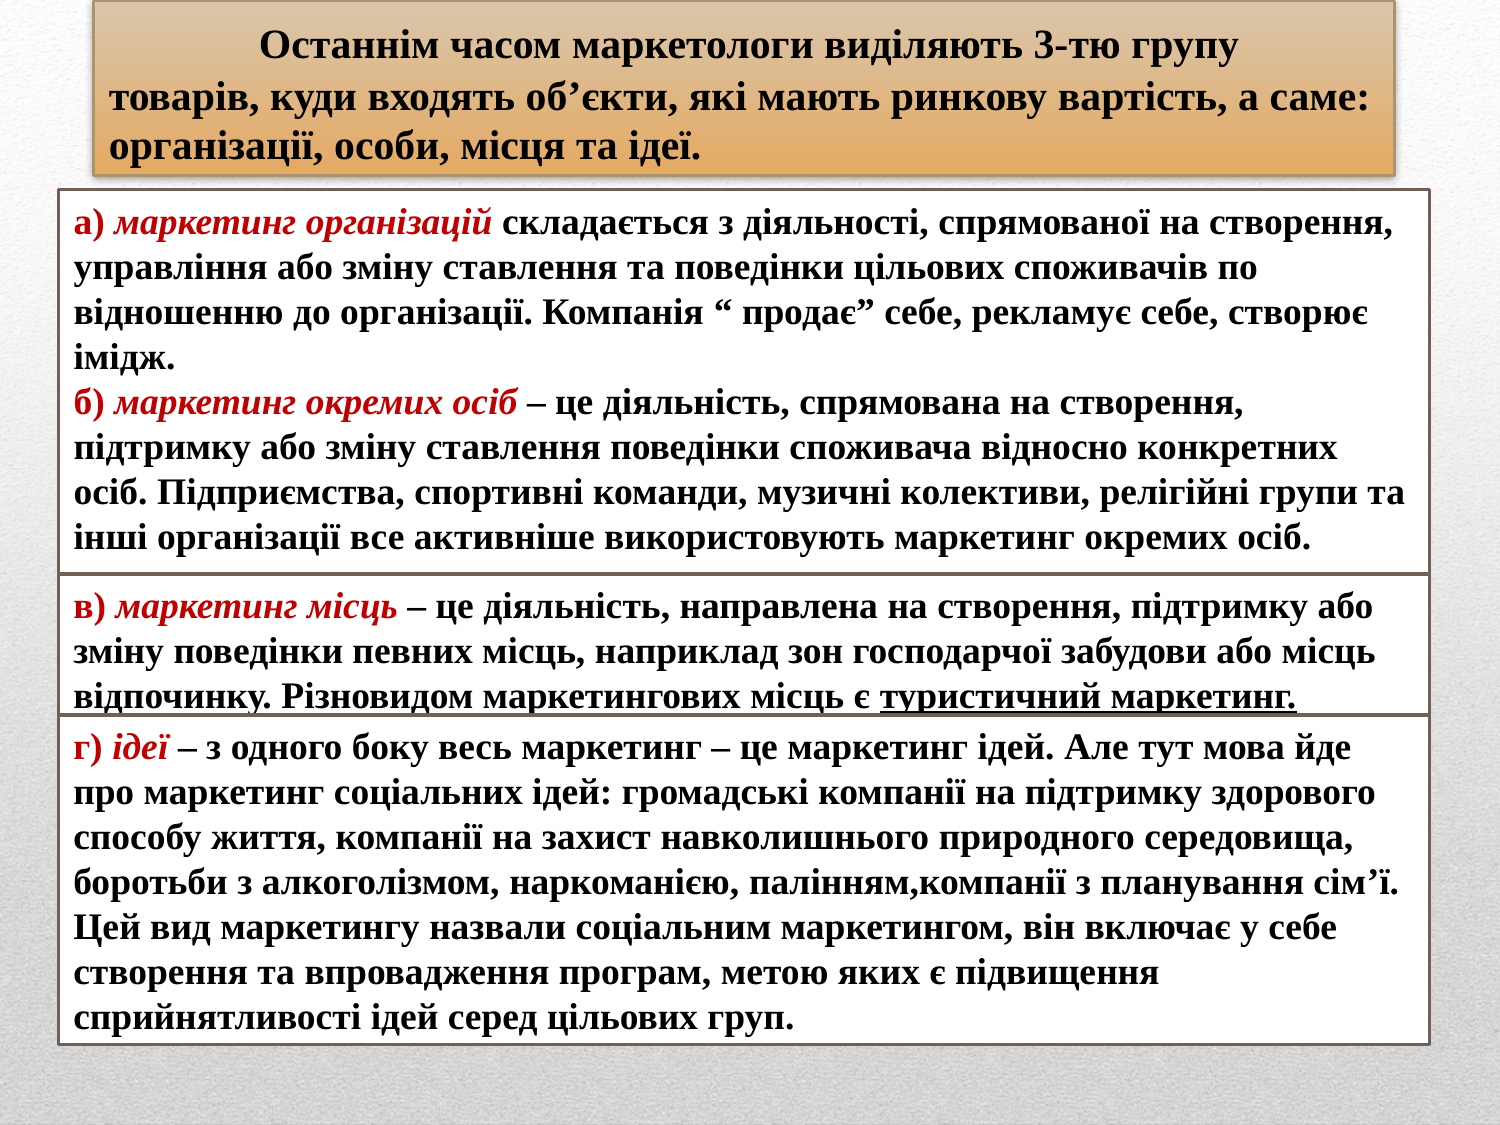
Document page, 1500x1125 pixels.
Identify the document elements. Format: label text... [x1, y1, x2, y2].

text_box г) ідеї – з одного боку весь маркетинг – це маркетинг ідей. Але тут мова йде про маркетинг соціальних ідей: громадські компанії на підтримку здорового способу життя, компанії на захист навколишнього природного середовища, боротьби з алкоголізмом, наркоманією, палінням,компанії з планування сім’ї. Цей вид маркетингу назвали соціальним маркетингом, він включає у себе створення та впровадження програм, метою яких є підвищення сприйнятливості ідей серед цільових груп. [57, 713, 1431, 1046]
text_box в) маркетинг місць – це діяльність, направлена на створення, підтримку або зміну поведінки певних місць, наприклад зон господарчої забудови або місць відпочинку. Різновидом маркетингових місць є туристичний маркетинг. [57, 572, 1431, 713]
text_box а) маркетинг організацій складається з діяльності, спрямованої на створення, управління або зміну ставлення та поведінки цільових споживачів по відношенню до організації. Компанія “ продає” себе, рекламує себе, створює імідж. б) маркетинг окремих осіб – це діяльність, спрямована на створення, підтримку або зміну ставлення поведінки споживача відносно конкретних осіб. Підприємства, спортивні команди, музичні колективи, релігійні групи та інші організації все активніше використовують маркетинг окремих осіб. [57, 188, 1431, 572]
text_box Останнім часом маркетологи виділяють 3-тю групу товарів, куди входять об’єкти, які мають ринкову вартість, а саме: організації, особи, місця та ідеї. [92, 0, 1396, 177]
